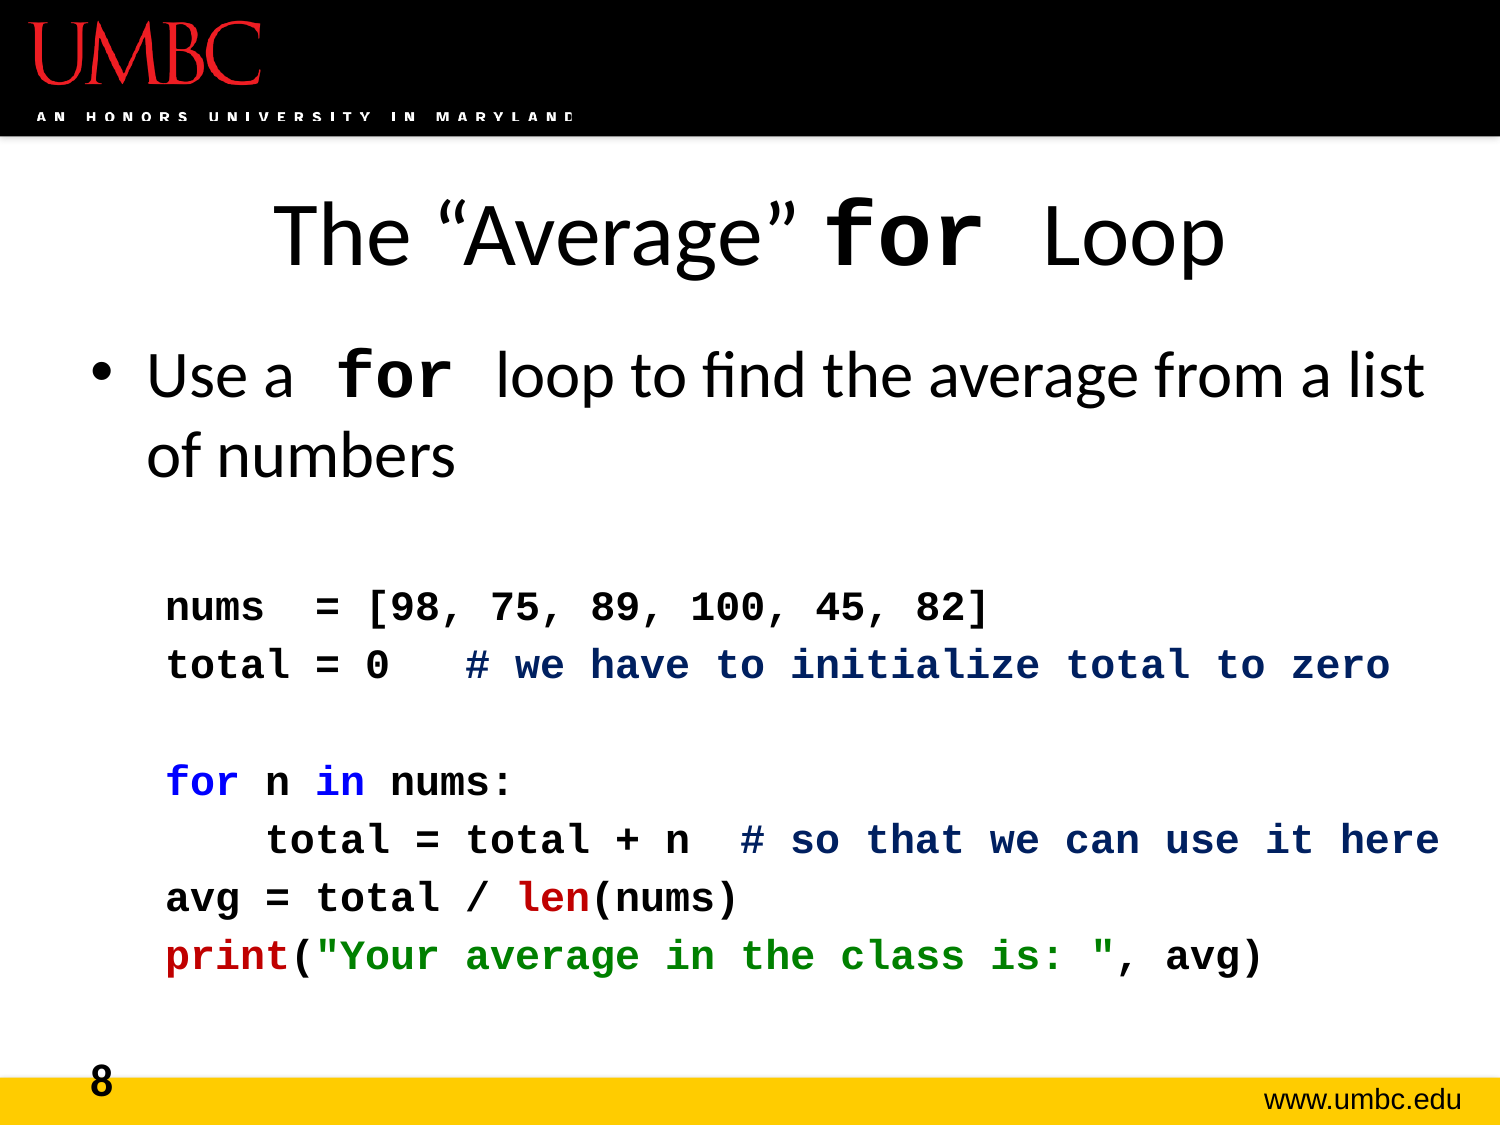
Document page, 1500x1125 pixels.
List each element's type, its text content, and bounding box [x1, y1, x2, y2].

slide_number 8 [75, 1042, 425, 1103]
title The “Average” for Loop [44, 135, 1456, 323]
list Use a for loop to find the average from a list of numbers nums = [98, 75, 89, 100, 45, 82] total = 0 # we have to initialize total to zero for n in nums: total = total + n # so that we can use it here avg = total / len(nums) print("Your average in the class is: ", avg) [75, 323, 1487, 1005]
